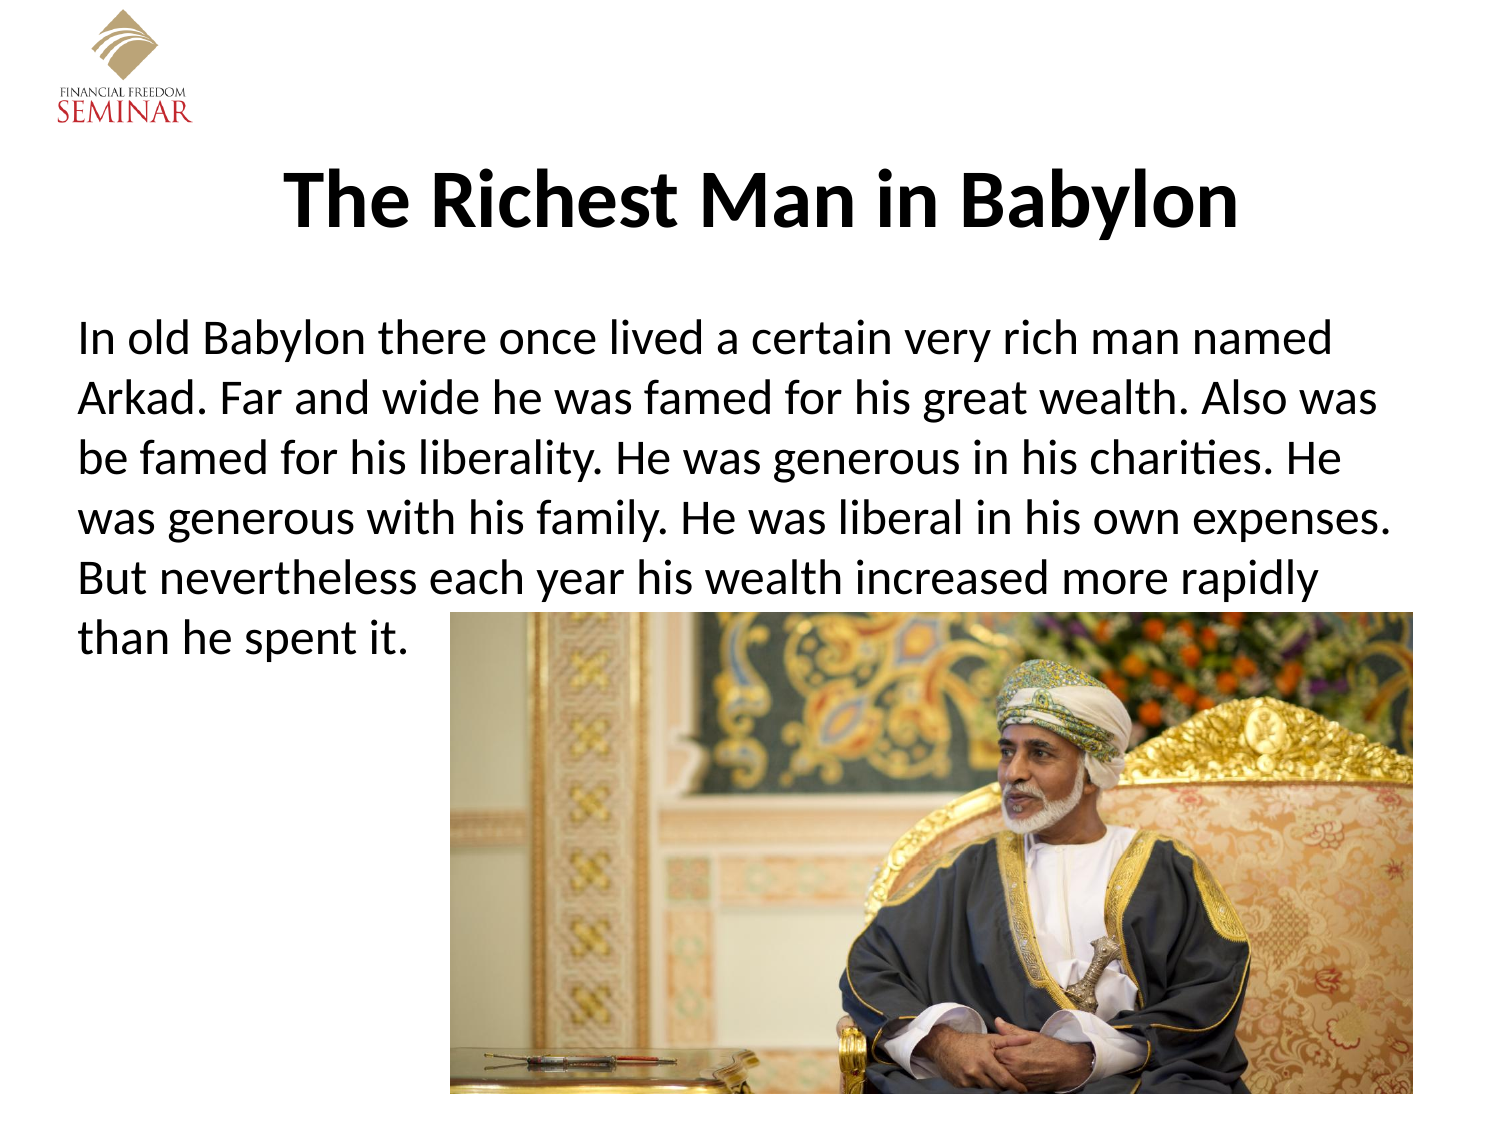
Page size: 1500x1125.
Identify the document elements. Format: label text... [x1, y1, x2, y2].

picture [449, 612, 1413, 1094]
picture [0, 0, 251, 131]
title The Richest Man in Babylon [87, 99, 1438, 237]
text_box In old Babylon there once lived a certain very rich man named Arkad. Far and wide he was famed for his great wealth. Also was be famed for his liberality. He was generous in his charities. He was generous with his family. He was liberal in his own expenses. But nevertheless each year his wealth increased more rapidly than he spent it. [62, 237, 1438, 673]
